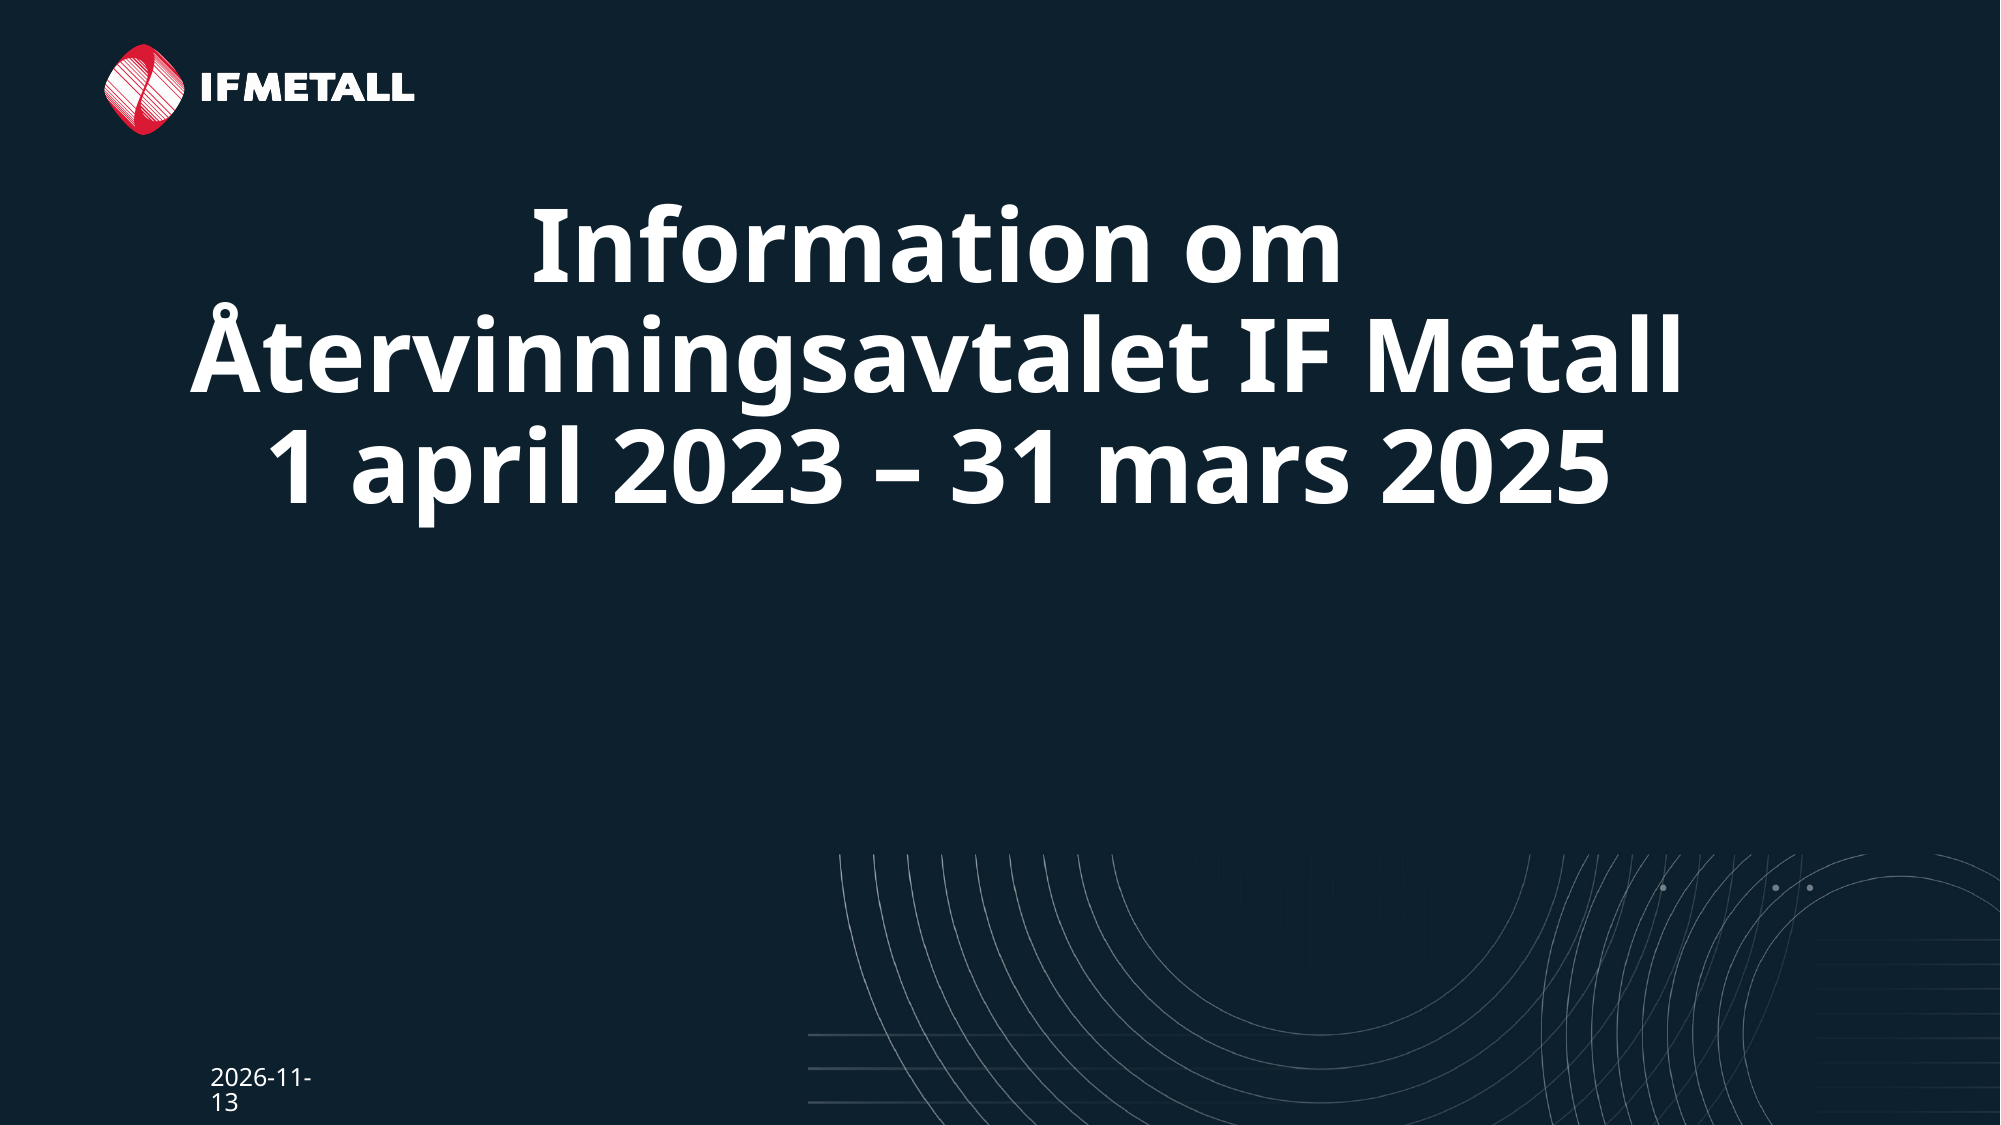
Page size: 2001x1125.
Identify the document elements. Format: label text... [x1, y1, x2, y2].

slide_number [195, 1042, 336, 1103]
picture [0, 0, 2000, 1125]
title Information om Återvinningsavtalet IF Metall 1 april 2023 – 31 mars 2025 [31, 186, 1848, 656]
